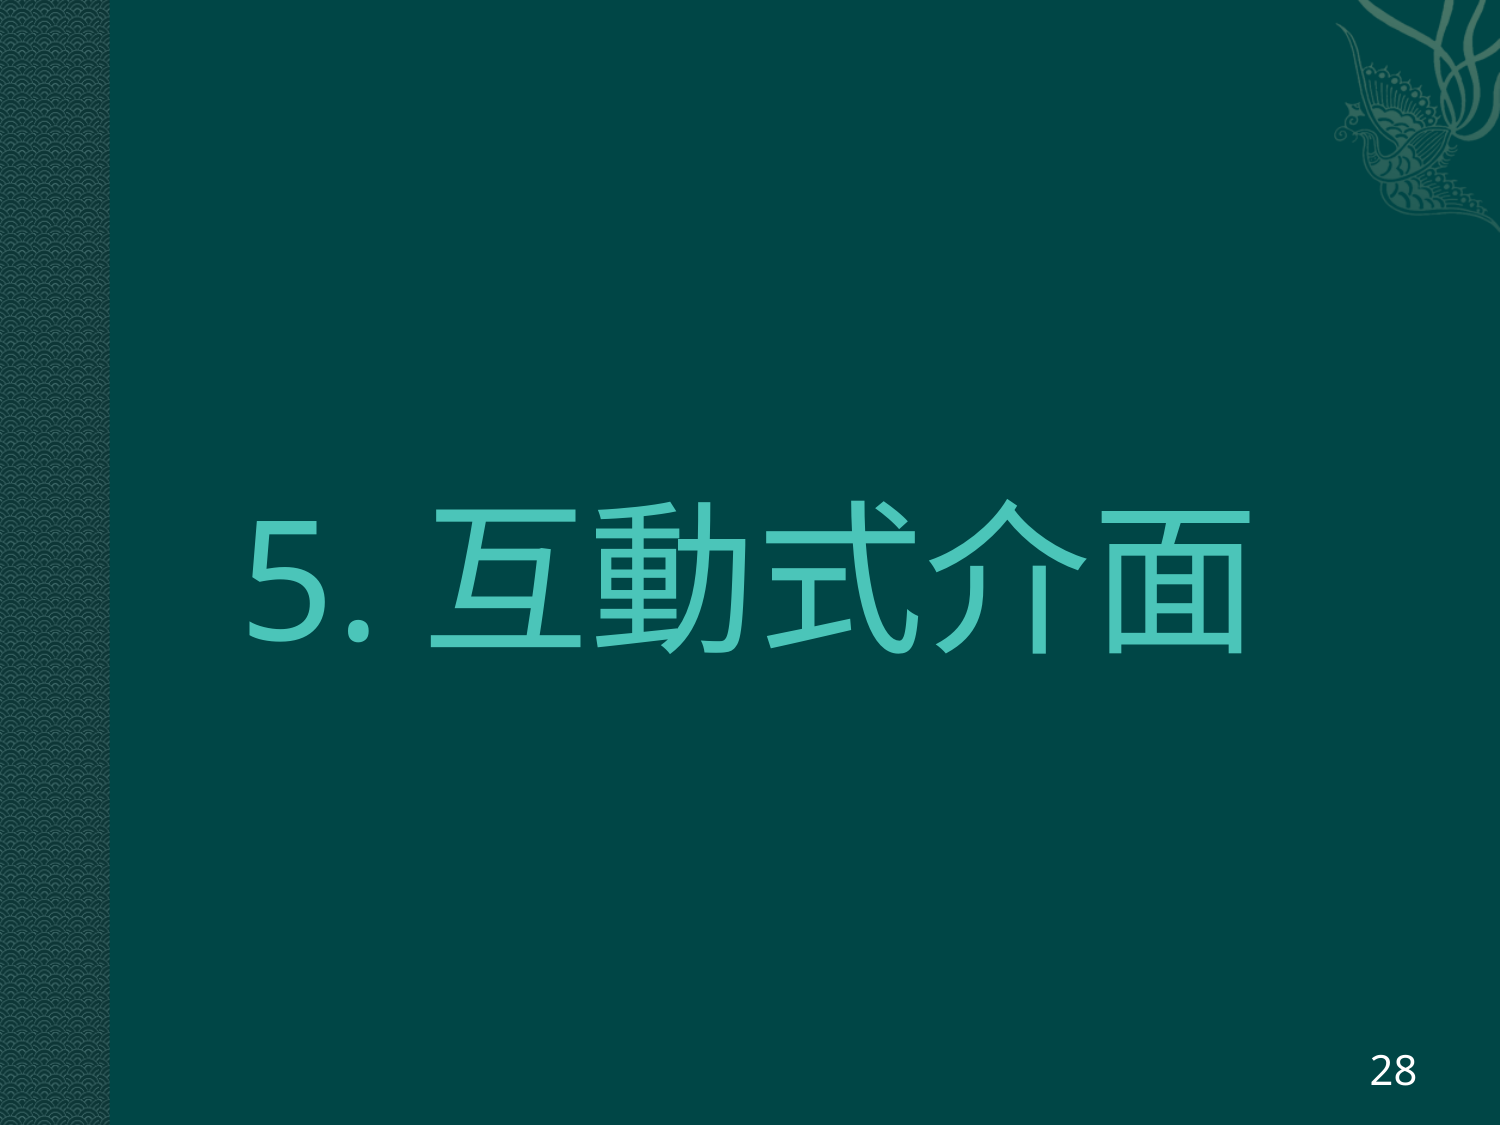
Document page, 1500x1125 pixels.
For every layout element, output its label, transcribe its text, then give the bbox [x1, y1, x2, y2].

slide_number 28 [1074, 1042, 1425, 1103]
list 5.互動式介面 [0, 0, 1500, 1125]
